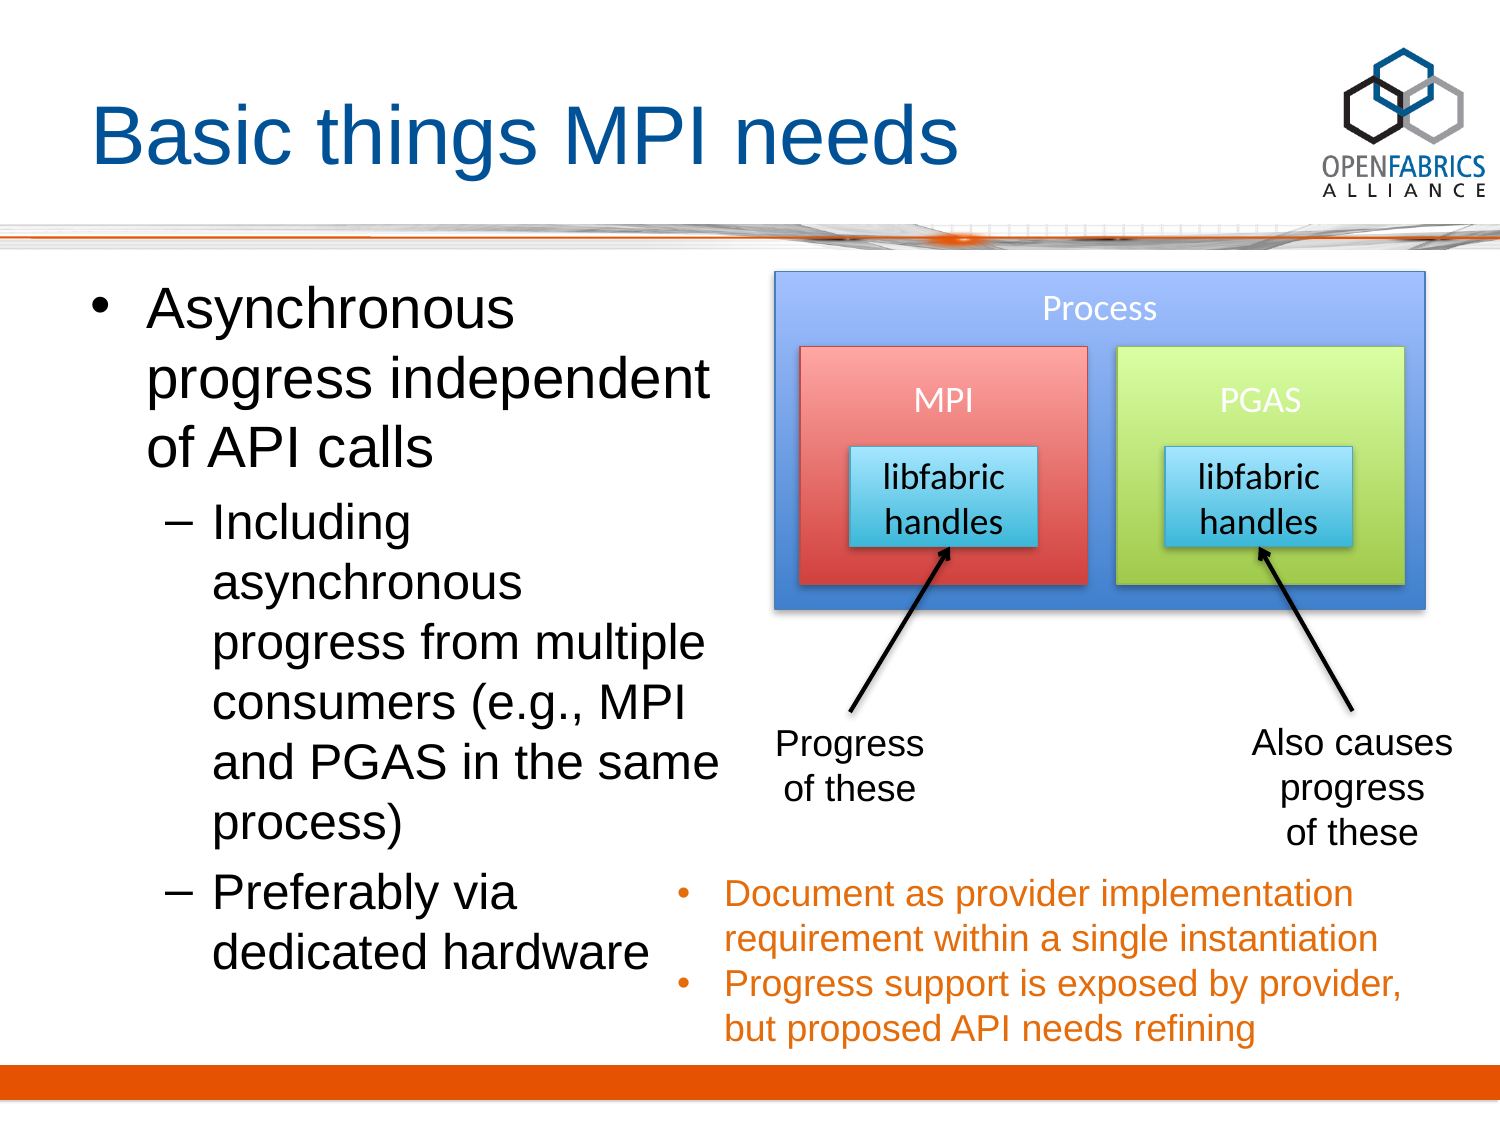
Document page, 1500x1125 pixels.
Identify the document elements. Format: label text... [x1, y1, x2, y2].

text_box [849, 546, 951, 713]
picture [0, 239, 1500, 250]
text_box Document as provider implementation requirement within a single instantiation Progress support is exposed by provider, but proposed API needs refining [662, 862, 1479, 1057]
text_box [1258, 546, 1353, 712]
text_box MPI [799, 346, 1088, 585]
title Basic things MPI needs [75, 37, 1300, 225]
text_box libfabric handles [1164, 446, 1353, 547]
picture [0, 224, 1500, 236]
text_box Process [774, 271, 1426, 610]
list Asynchronous progress independent of API calls Including asynchronous progress from multiple consumers (e.g., MPI and PGAS in the same process) Preferably via dedicated hardware [75, 262, 738, 1005]
text_box PGAS [1116, 346, 1405, 585]
text_box Also causes progress of these [1236, 710, 1469, 861]
picture [1312, 37, 1494, 219]
text_box Progress of these [760, 712, 940, 817]
text_box libfabric handles [849, 446, 1038, 547]
